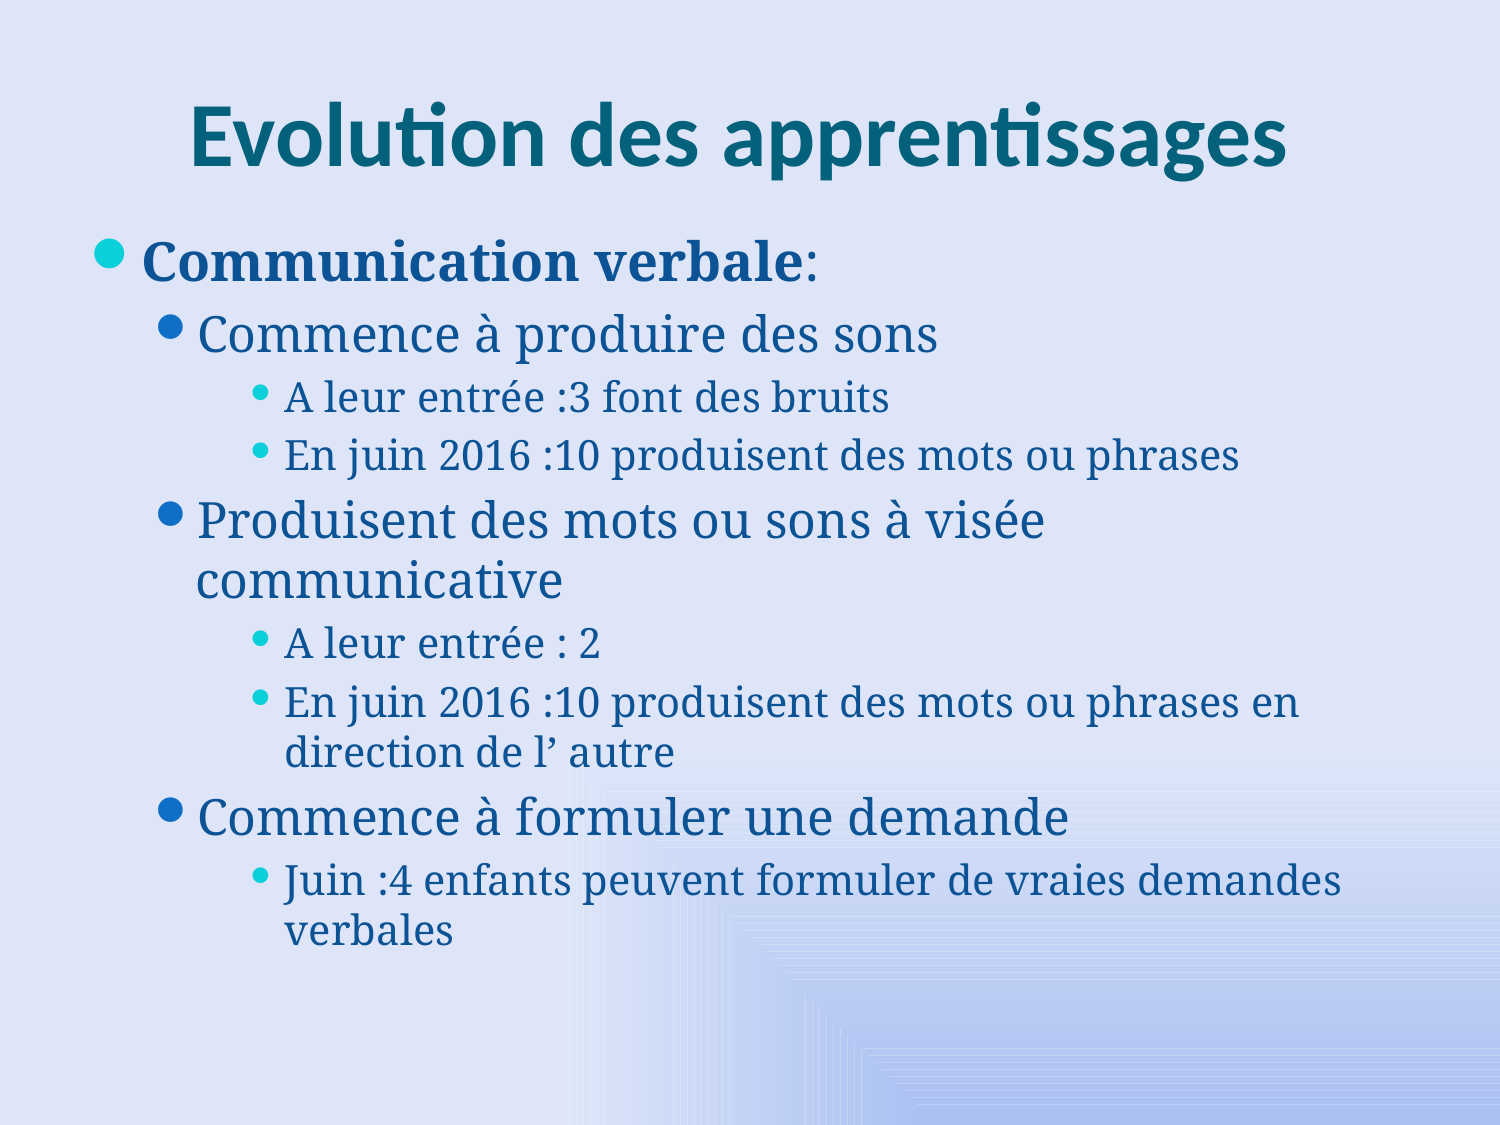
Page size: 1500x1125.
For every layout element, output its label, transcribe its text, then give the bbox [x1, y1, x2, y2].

list Communication verbale: Commence à produire des sons A leur entrée :3 font des bruits En juin 2016 :10 produisent des mots ou phrases Produisent des mots ou sons à visée communicative A leur entrée : 2 En juin 2016 :10 produisent des mots ou phrases en direction de l’ autre Commence à formuler une demande Juin :4 enfants peuvent formuler de vraies demandes verbales [75, 219, 1425, 1038]
title Evolution des apprentissages [75, 42, 1425, 185]
